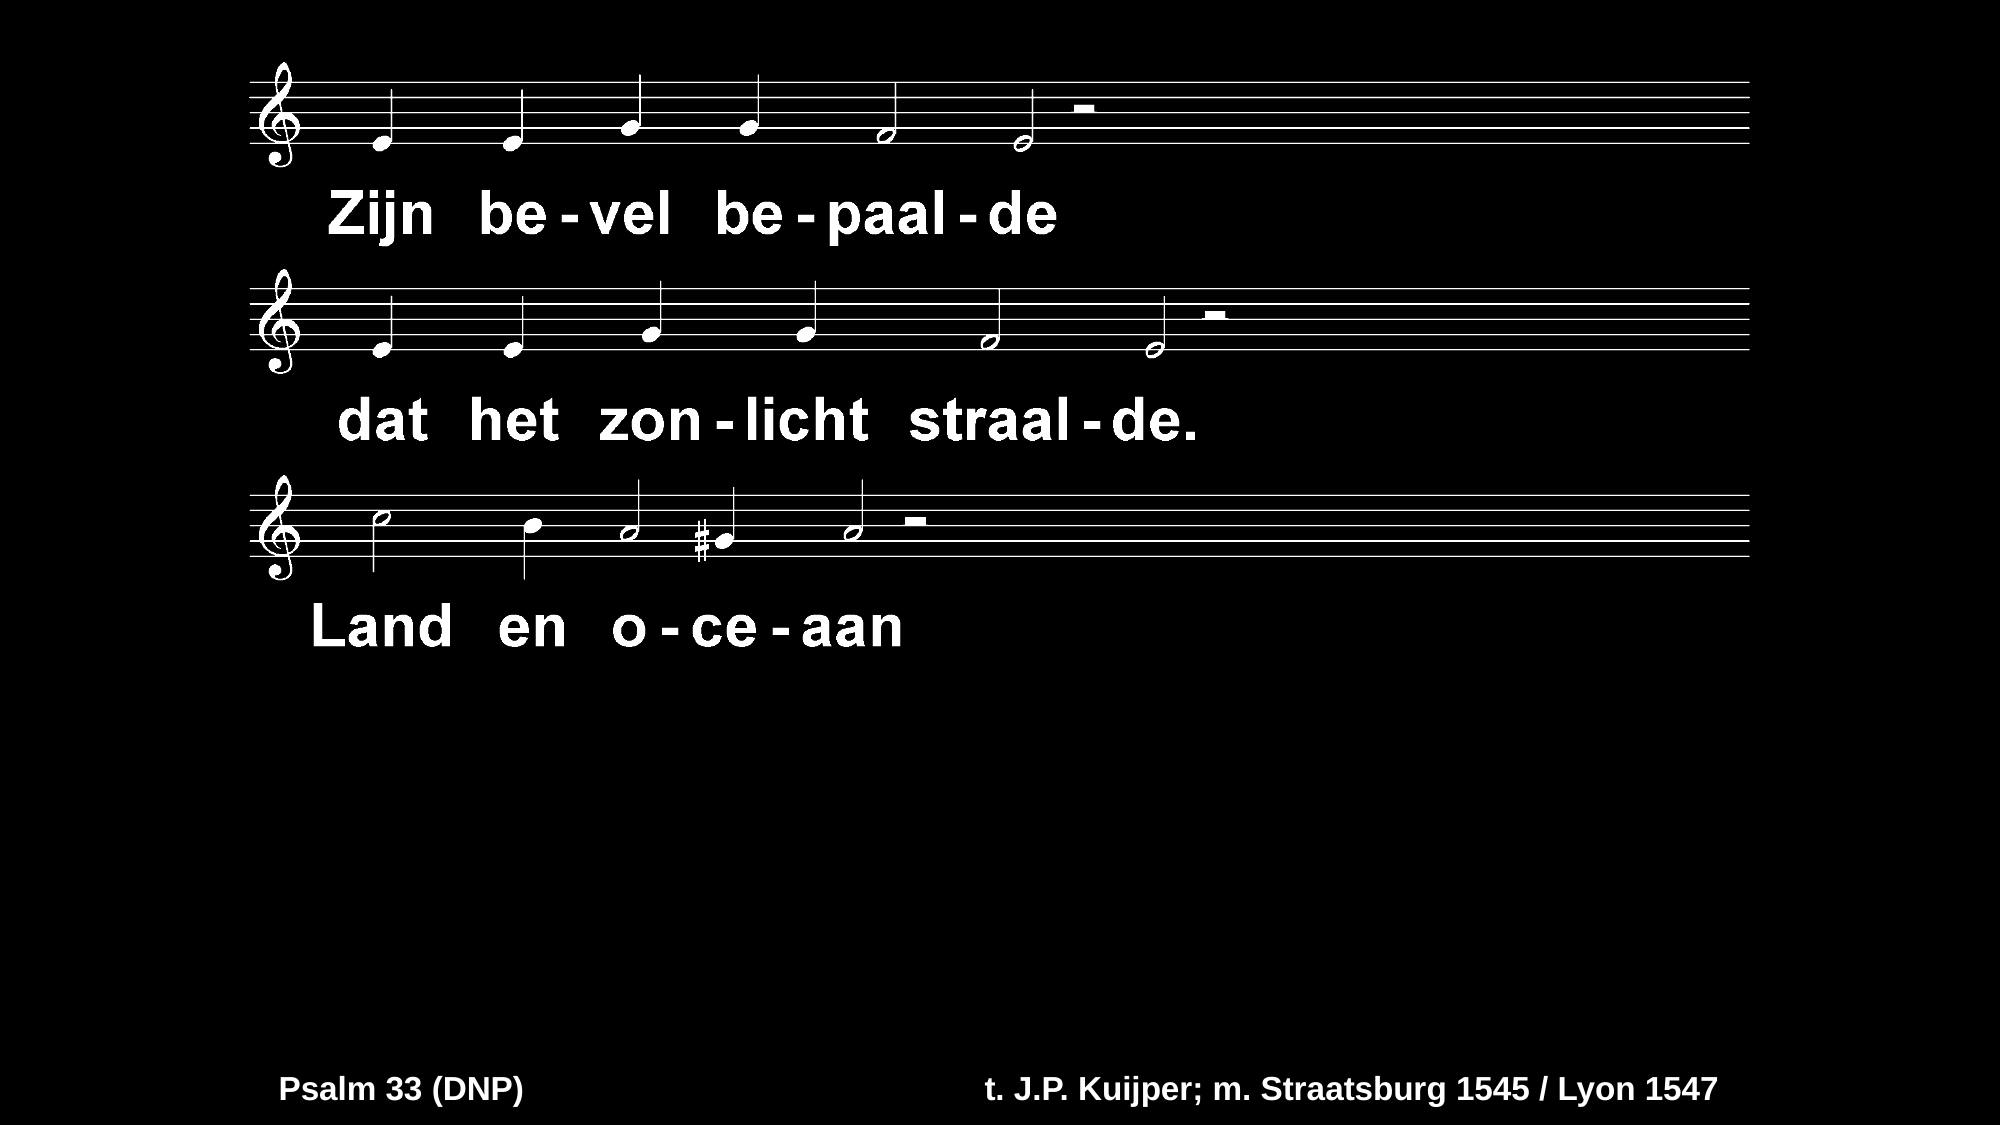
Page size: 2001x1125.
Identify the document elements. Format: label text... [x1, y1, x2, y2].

picture [249, 62, 1750, 647]
text_box Psalm 33 (DNP) t. J.P. Kuijper; m. Straatsburg 1545 / Lyon 1547 [263, 1059, 1745, 1115]
